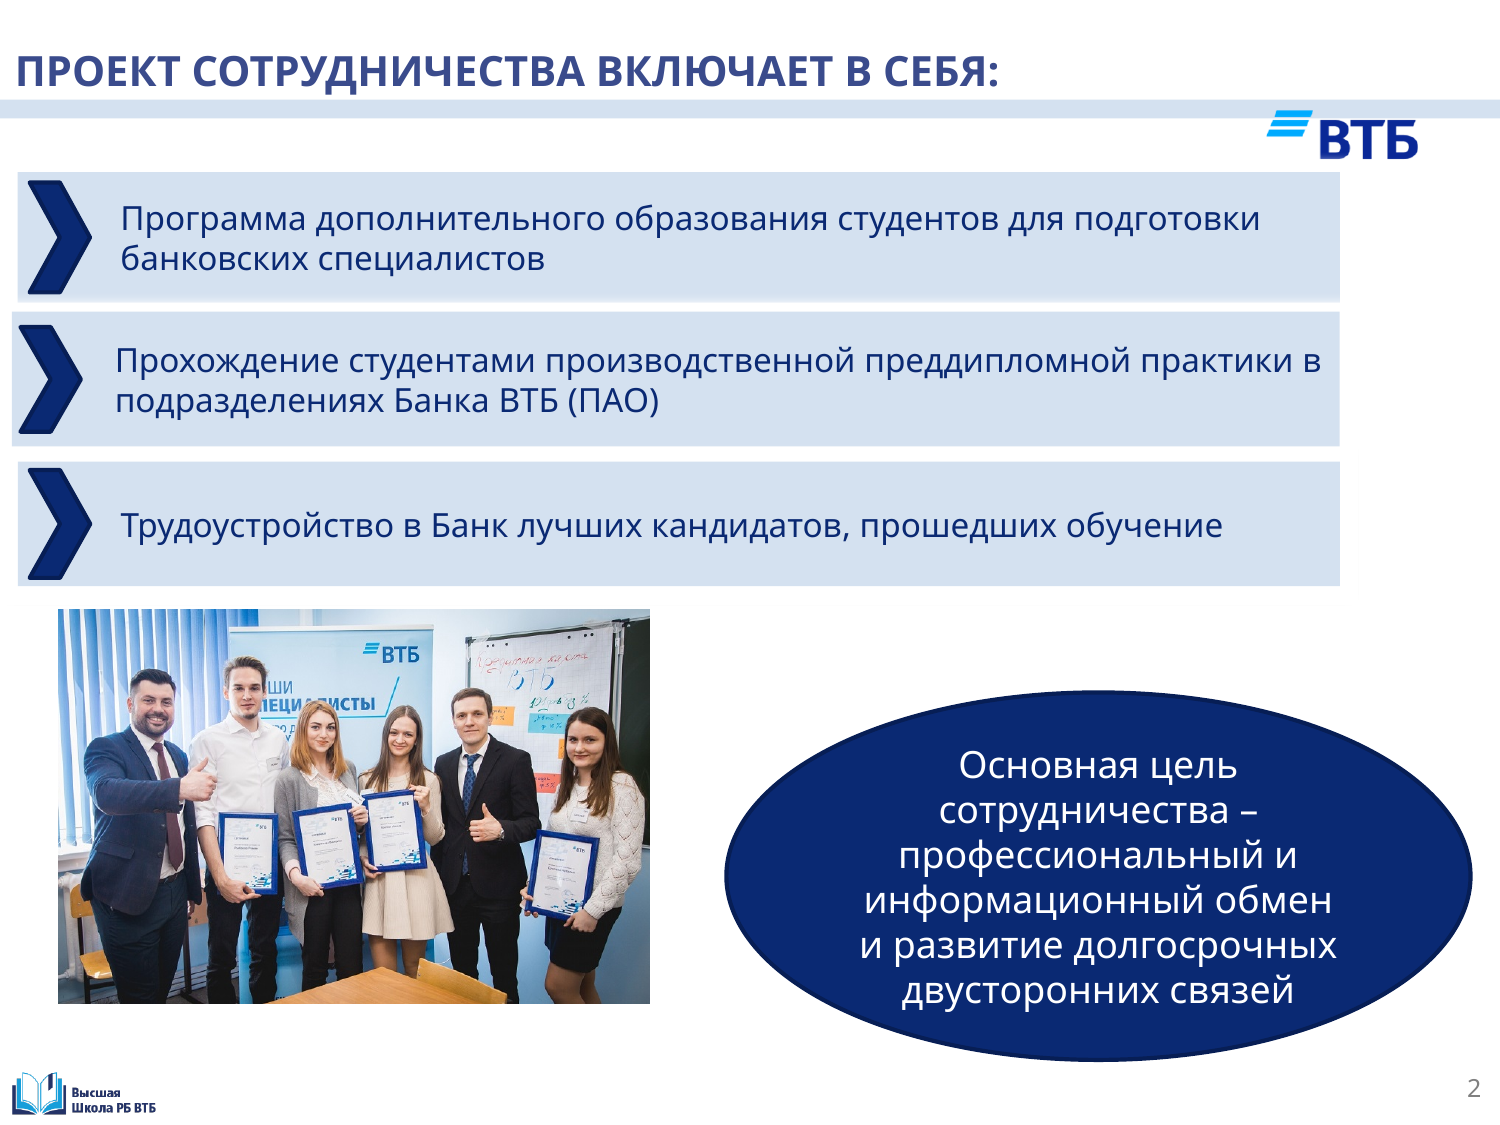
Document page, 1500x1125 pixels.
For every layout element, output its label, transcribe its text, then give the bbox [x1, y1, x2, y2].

picture [58, 609, 650, 1004]
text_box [17, 171, 1341, 303]
text_box 2 [1146, 1059, 1497, 1120]
picture [12, 1072, 156, 1115]
text_box Проект сотрудничества включает в себя: [0, 0, 1497, 102]
text_box Основная цель сотрудничества – профессиональный и информационный обмен и развитие долгосрочных двусторонних связей [724, 690, 1473, 1063]
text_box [17, 461, 1341, 587]
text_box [11, 311, 1340, 447]
picture [1234, 102, 1459, 197]
